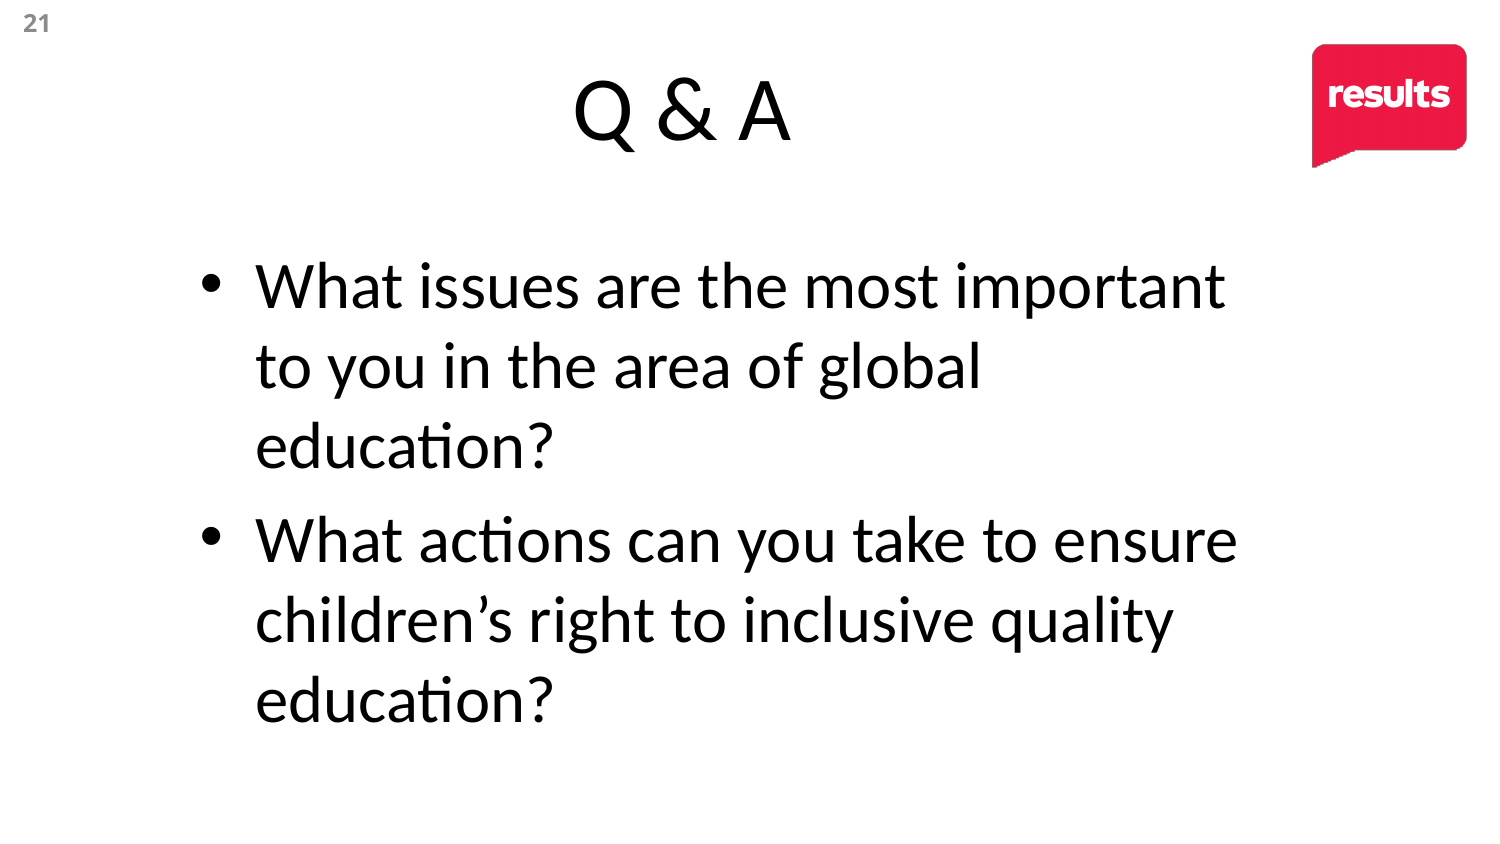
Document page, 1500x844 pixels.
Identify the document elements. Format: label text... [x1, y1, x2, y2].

slide_number 21 [0, 1, 75, 47]
picture [1289, 22, 1490, 185]
list What issues are the most important to you in the area of global education? What actions can you take to ensure children’s right to inclusive quality education? [184, 234, 1270, 764]
title Q & A [75, 33, 1290, 175]
